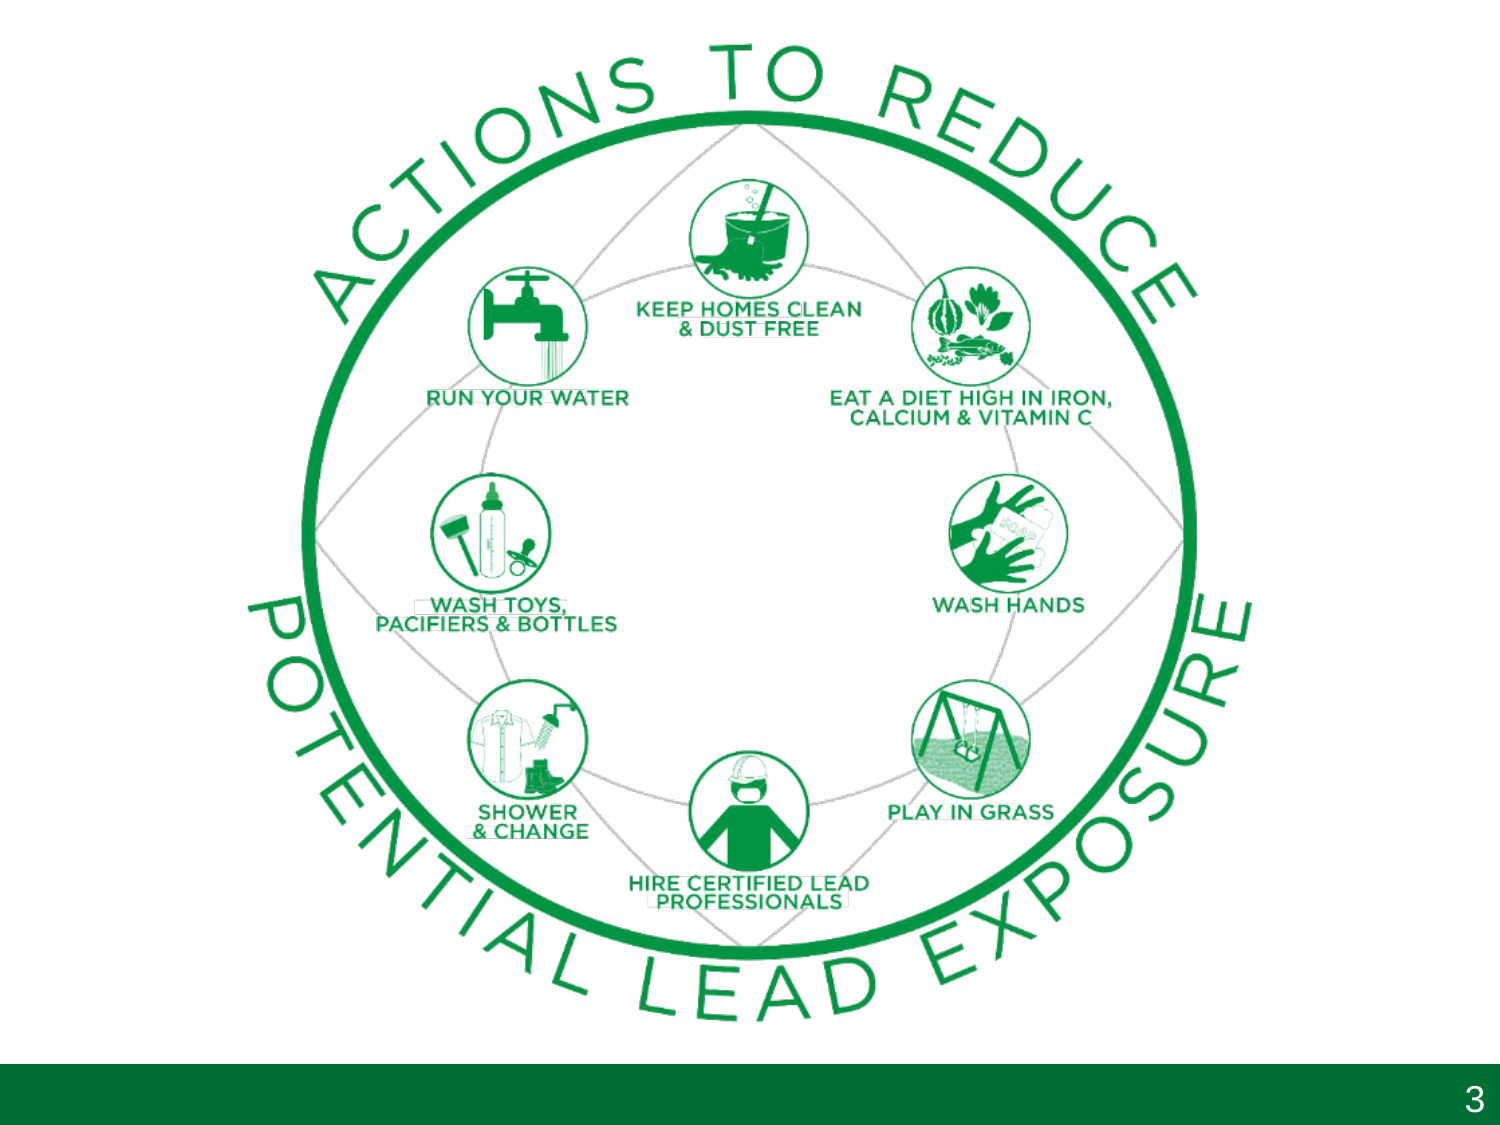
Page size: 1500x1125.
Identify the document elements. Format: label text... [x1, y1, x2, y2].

picture [228, 33, 1272, 1040]
text_box 3 [1162, 1067, 1500, 1125]
